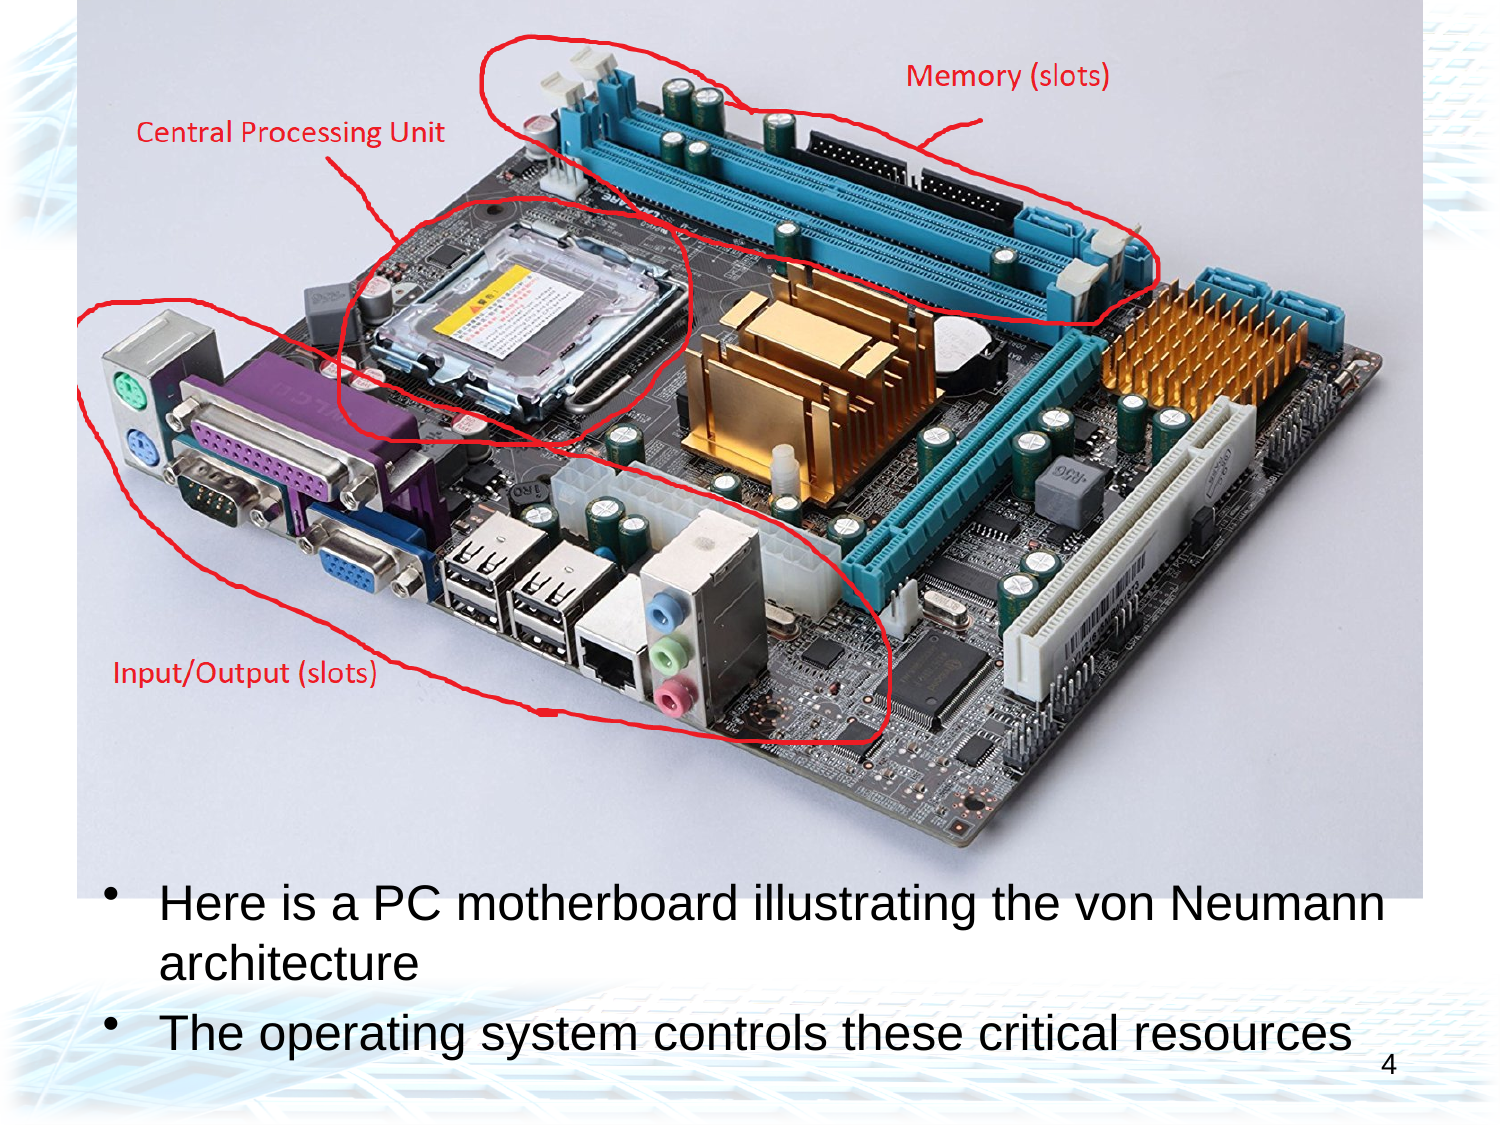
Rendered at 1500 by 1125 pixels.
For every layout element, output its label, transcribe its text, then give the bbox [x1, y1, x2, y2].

picture [77, 0, 1423, 978]
list Here is a PC motherboard illustrating the von Neumann architecture The operating system controls these critical resources [87, 986, 1413, 1125]
slide_number 4 [1074, 1037, 1413, 1101]
